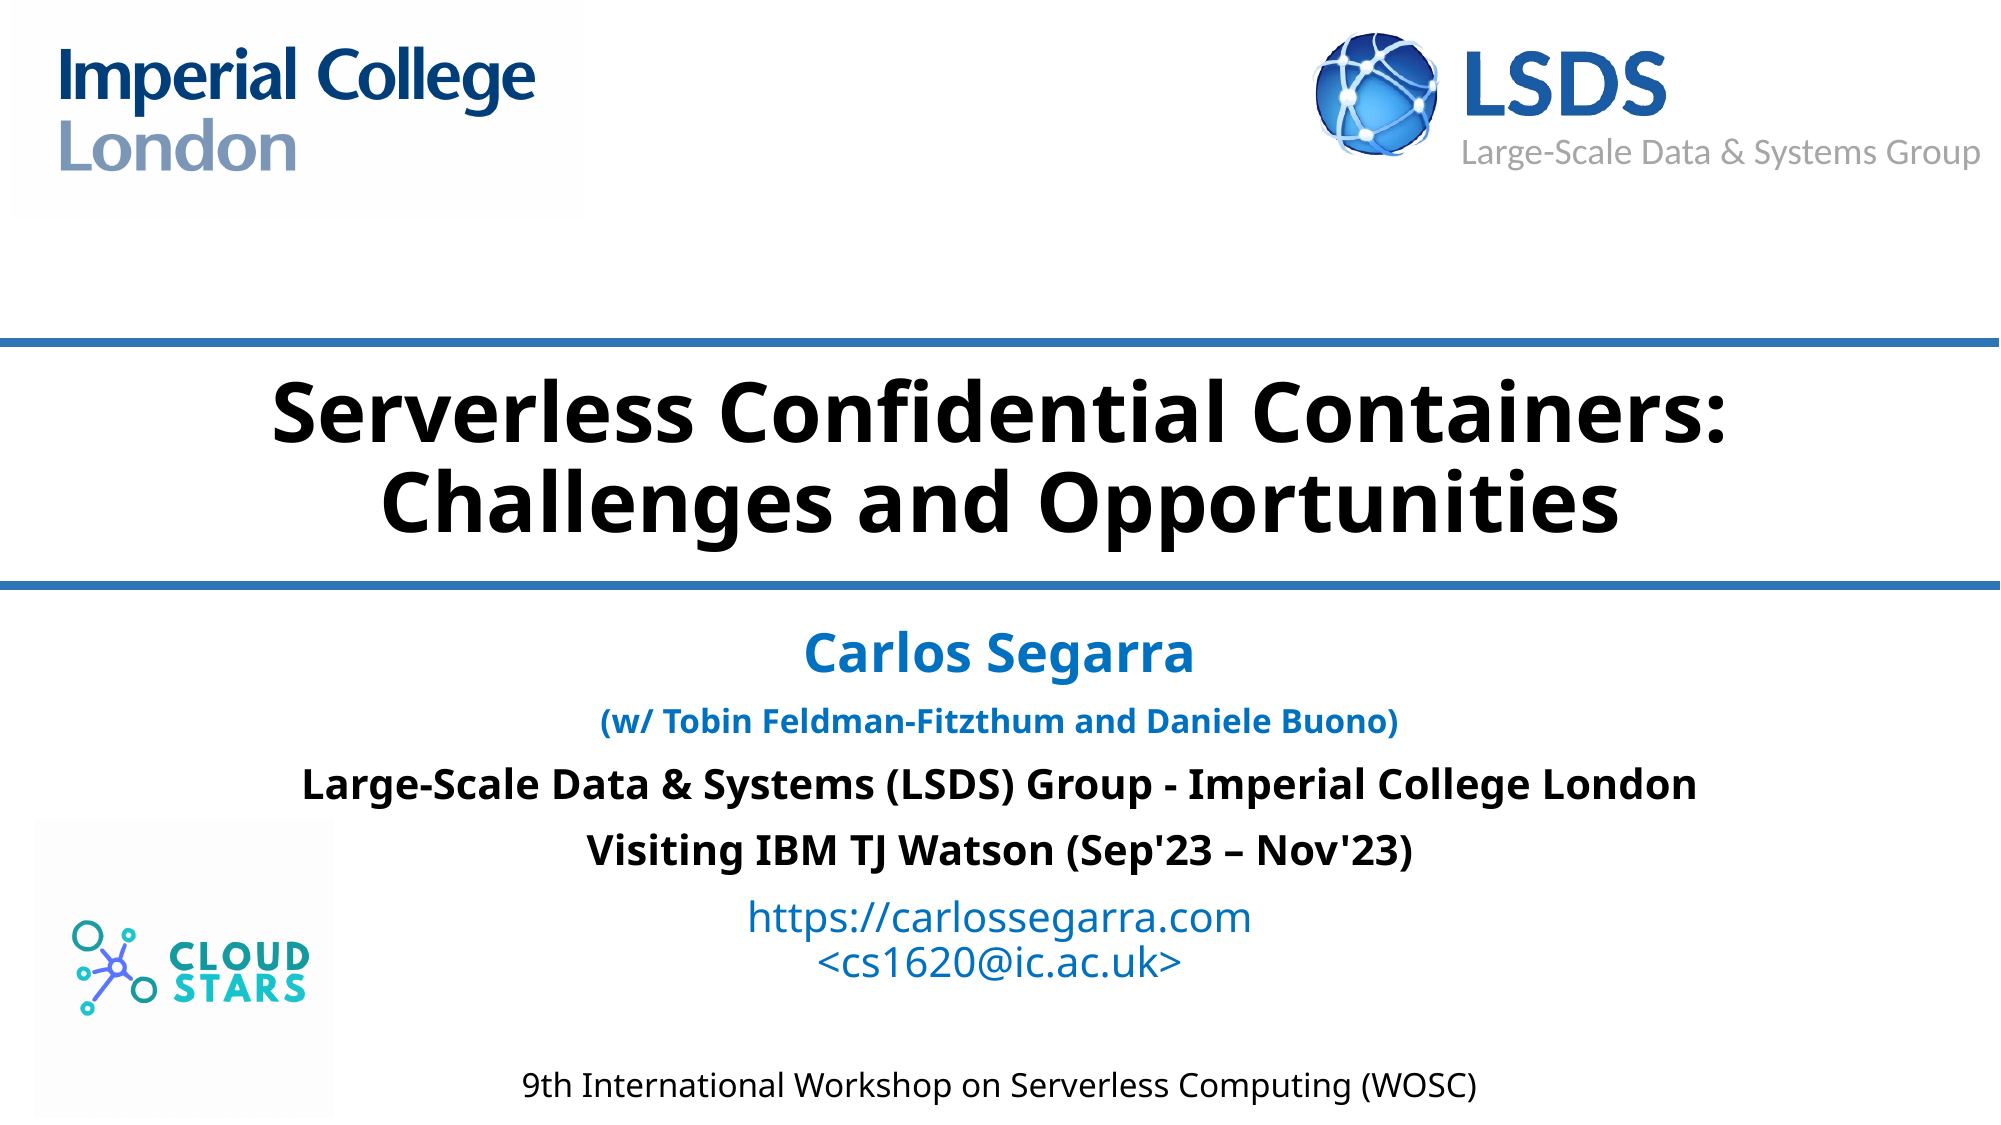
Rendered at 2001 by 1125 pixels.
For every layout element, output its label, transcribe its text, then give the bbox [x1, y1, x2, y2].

picture [1312, 26, 1967, 165]
title Serverless Confidential Containers: Challenges and Opportunities [11, 347, 1988, 581]
text_box Large-Scale Data & Systems Group [1446, 119, 1997, 180]
picture [11, 0, 584, 220]
picture [35, 819, 334, 1118]
subtitle Carlos Segarra (w/ Tobin Feldman-Fitzthum and Daniele Buono) Large-Scale Data & Systems (LSDS) Group - Imperial College London Visiting IBM TJ Watson (Sep'23 – Nov'23) https://carlossegarra.com <cs1620@ic.ac.uk> [105, 618, 1895, 1028]
text_box 9th International Workshop on Serverless Computing (WOSC) [334, 1060, 1750, 1118]
slide_number [1412, 1042, 1863, 1103]
